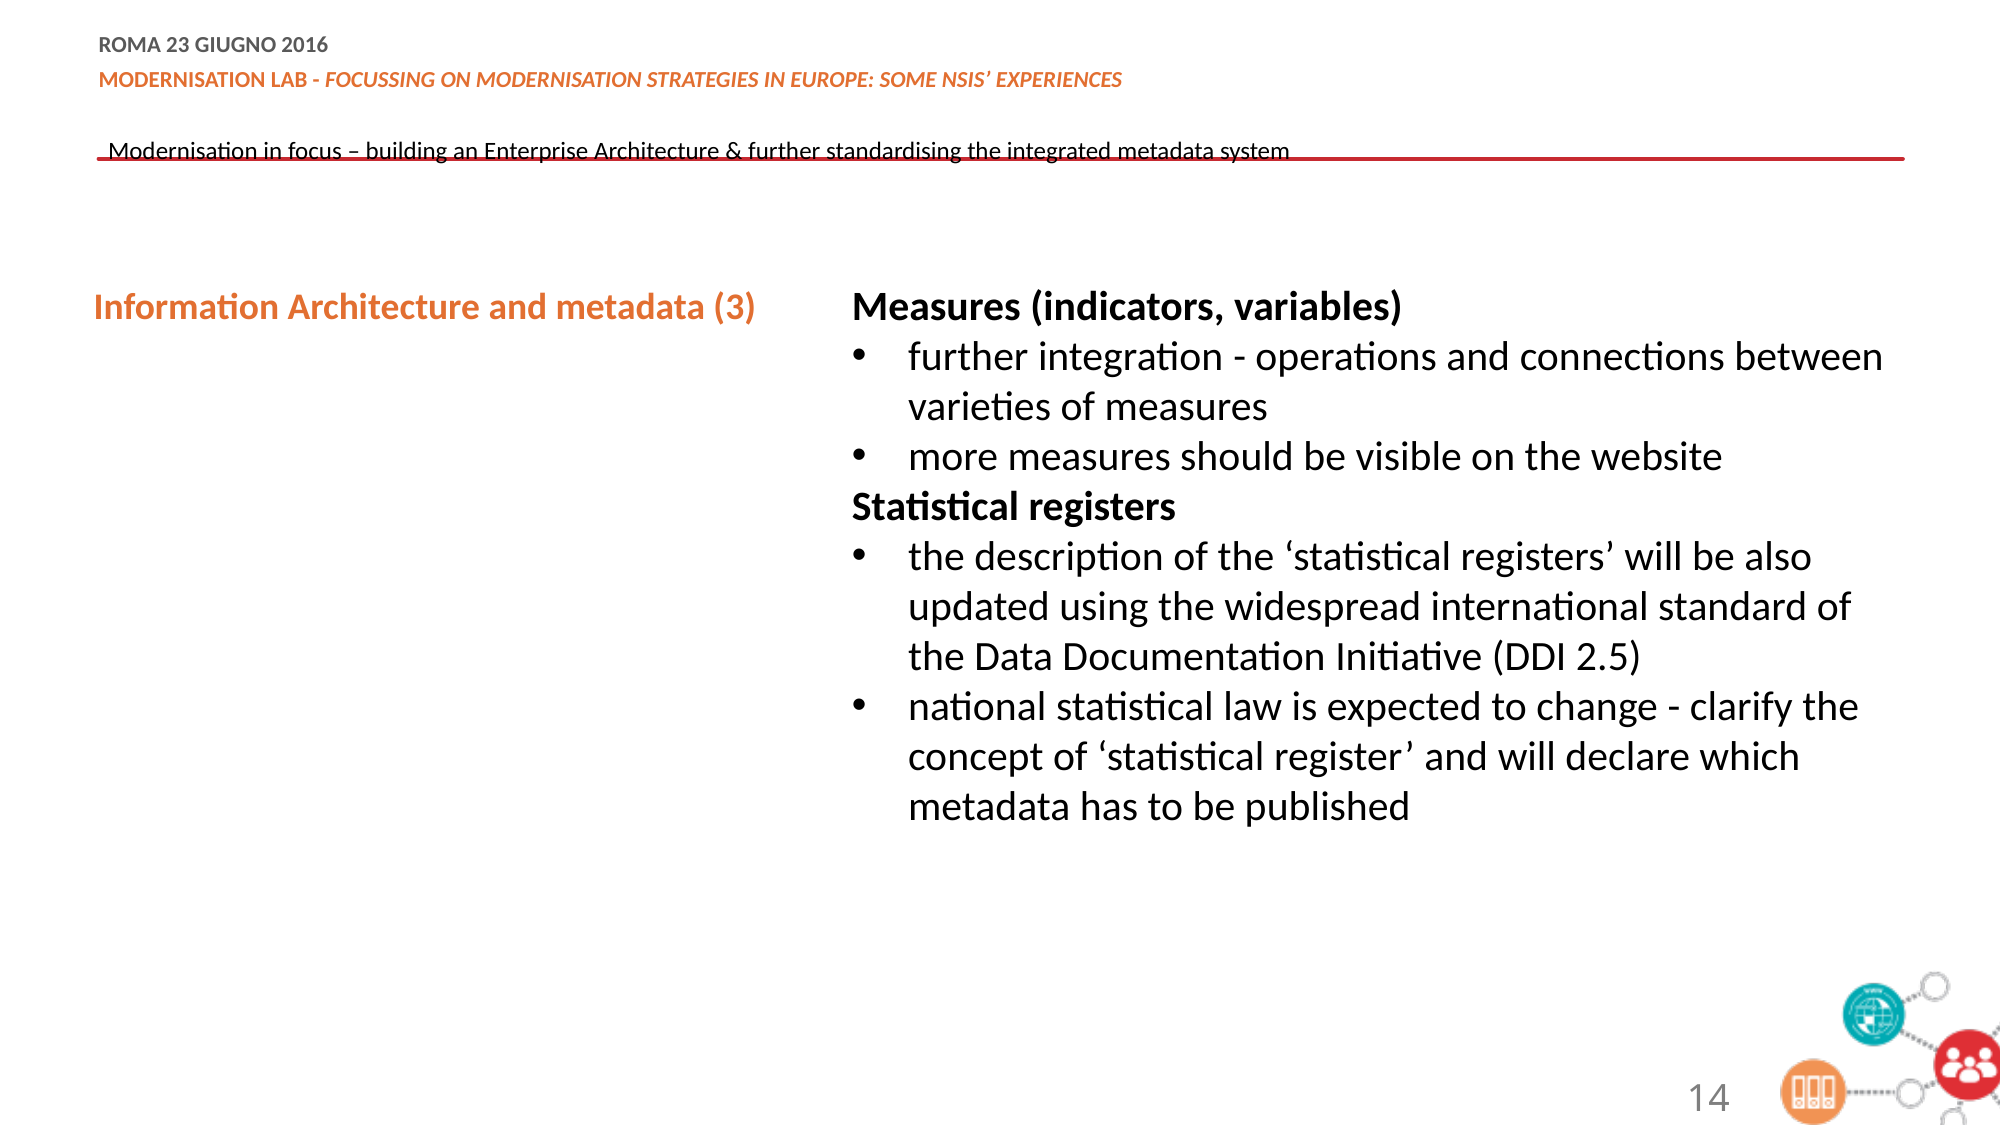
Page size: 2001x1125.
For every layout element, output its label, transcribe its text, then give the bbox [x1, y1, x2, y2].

title Information Architecture and metadata (3) [93, 281, 813, 701]
subtitle Measures (indicators, variables) further integration - operations and connections between varieties of measures more measures should be visible on the website Statistical registers the description of the ‘statistical registers’ will be also updated using the widespread international standard of the Data Documentation Initiative (DDI 2.5) national statistical law is expected to change - clarify the concept of ‘statistical register’ and will declare which metadata has to be published [837, 271, 1905, 1067]
slide_number 14 [1294, 1067, 1745, 1125]
text_box Modernisation in focus – building an Enterprise Architecture & further standardising the integrated metadata system [93, 90, 1342, 172]
